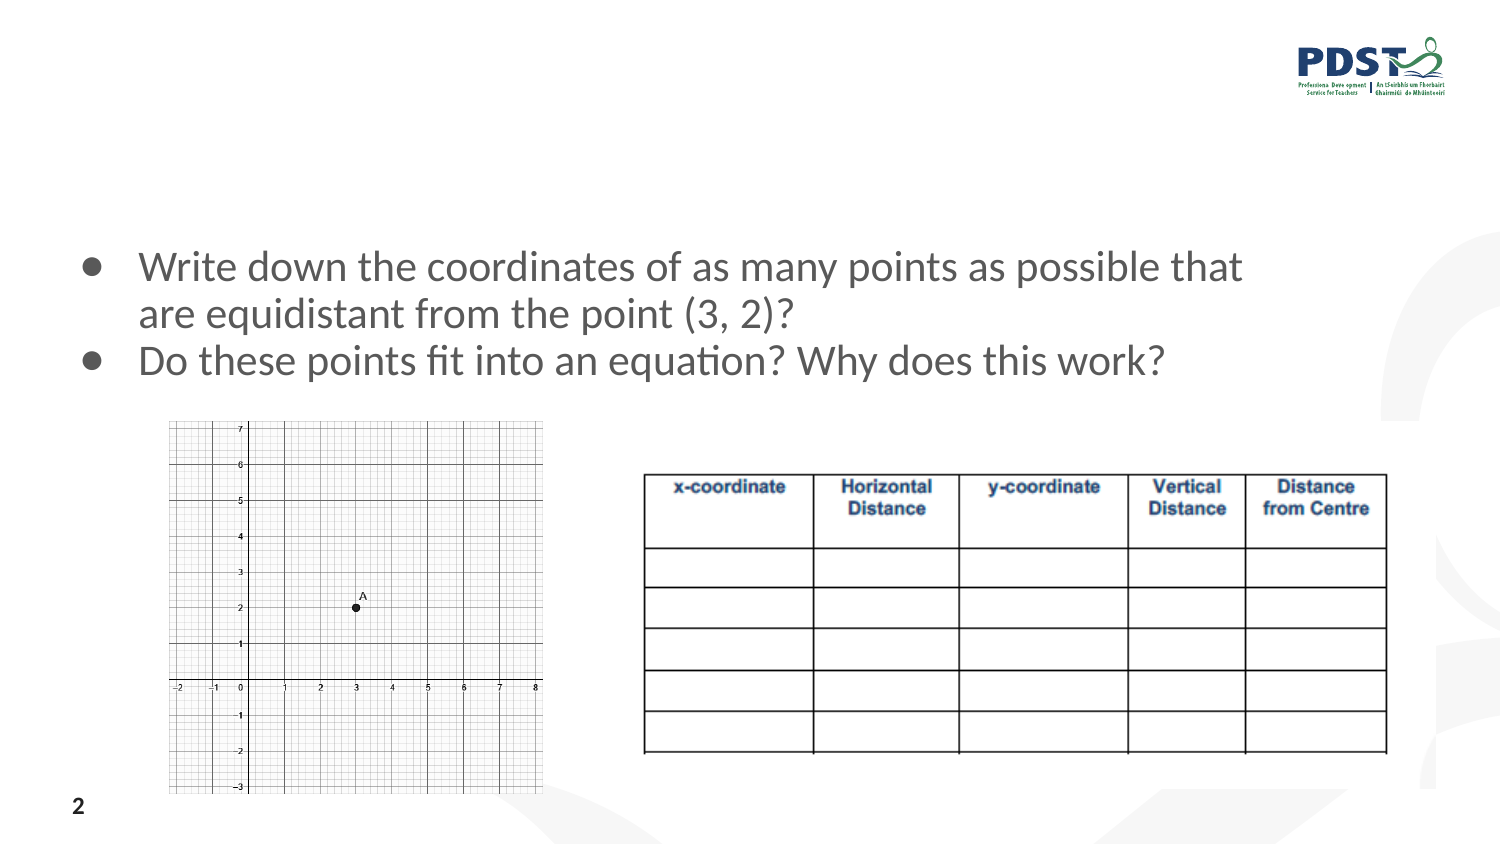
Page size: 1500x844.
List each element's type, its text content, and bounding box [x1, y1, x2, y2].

picture [169, 421, 543, 794]
list Write down the coordinates of as many points as possible that are equidistant from the point (3, 2)? Do these points fit into an equation? Why does this work? [63, 243, 1295, 387]
picture [594, 421, 1436, 790]
slide_number 2 [0, 782, 97, 827]
